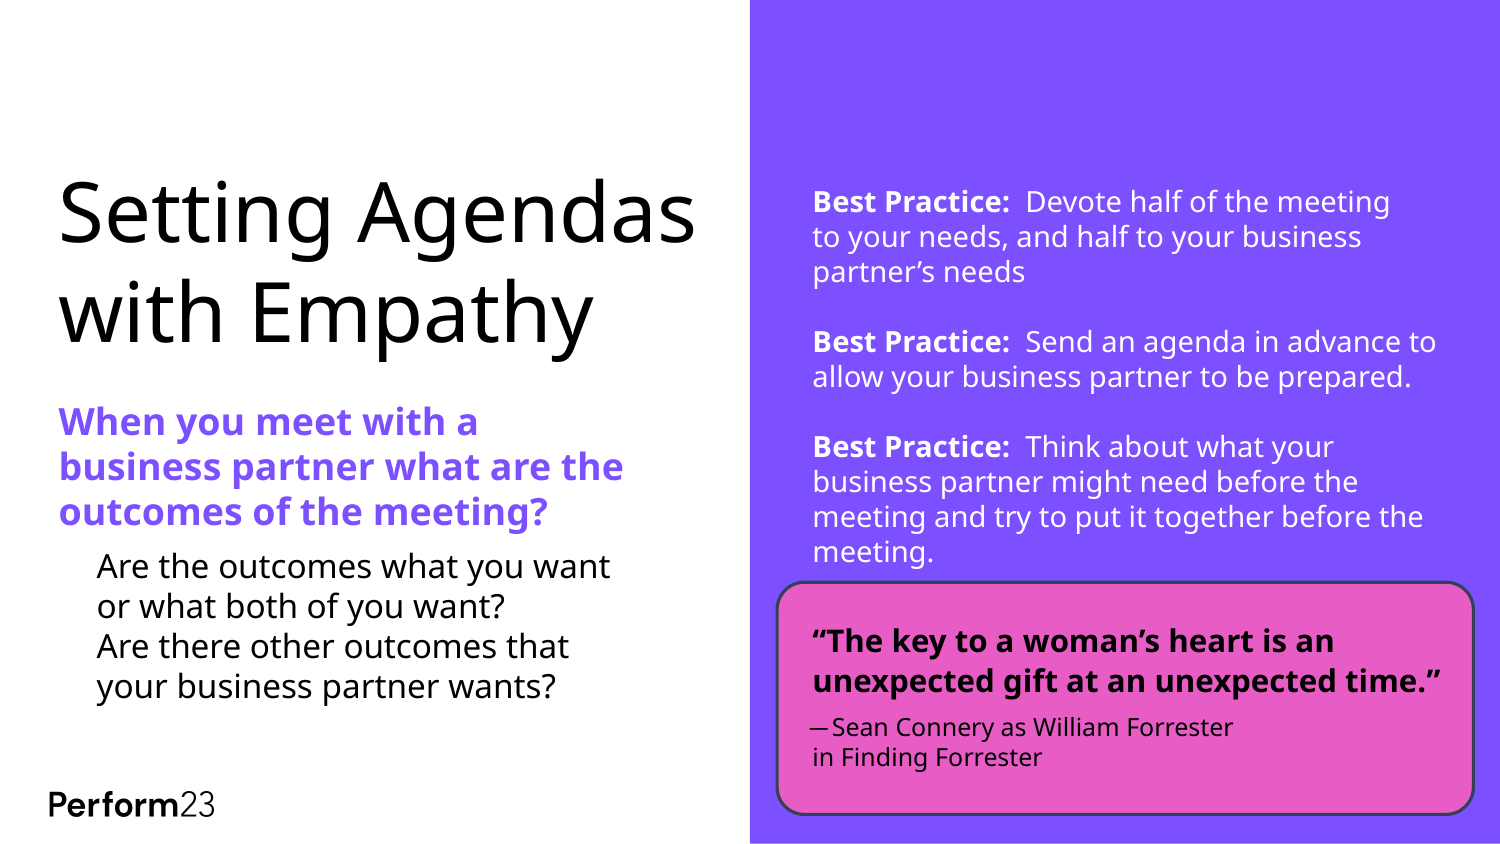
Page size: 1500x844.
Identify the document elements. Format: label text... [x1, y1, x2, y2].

text_box “The key to a woman’s heart is an unexpected gift at an unexpected time.” ̶ Sean Connery as William Forrester in Finding Forrester [797, 613, 1467, 779]
picture [49, 791, 214, 817]
title Setting Agendas with Empathy [43, 130, 751, 375]
subtitle When you meet with a business partner what are the outcomes of the meeting? Are the outcomes what you want or what both of you want? Are there other outcomes that your business partner wants? [43, 382, 655, 722]
text_box [777, 582, 1474, 815]
text_box Best Practice: Devote half of the meeting to your needs, and half to your business partner’s needs Best Practice: Send an agenda in advance to allow your business partner to be prepared. Best Practice: Think about what your business partner might need before the meeting and try to put it together before the meeting. [797, 176, 1474, 576]
